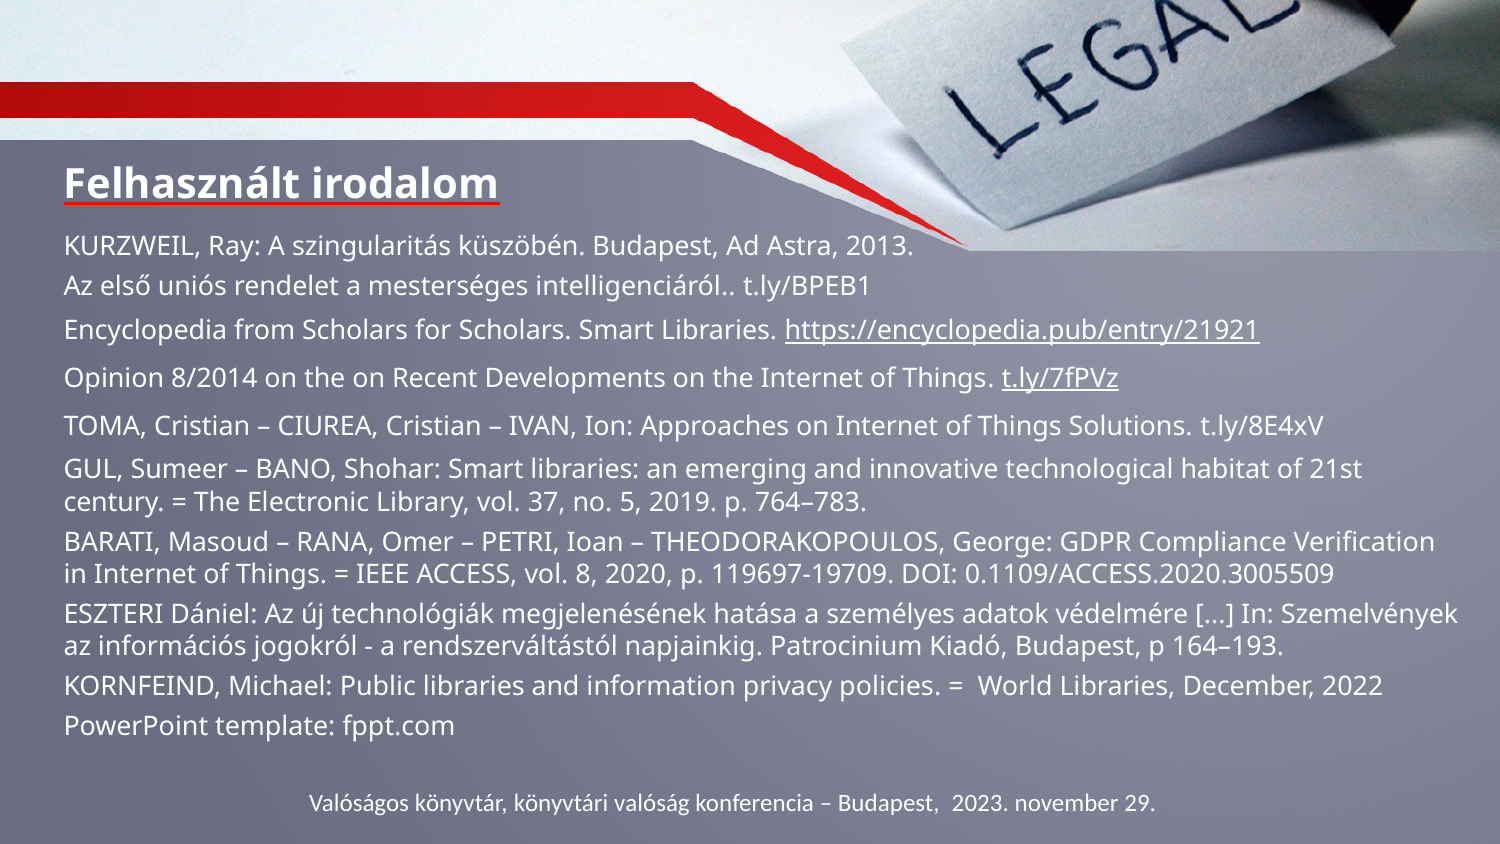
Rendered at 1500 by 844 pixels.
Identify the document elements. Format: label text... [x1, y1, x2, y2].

list KURZWEIL, Ray: A szingularitás küszöbén. Budapest, Ad Astra, 2013. Az első uniós rendelet a mesterséges intelligenciáról.. t.ly/BPEB1 Encyclopedia from Scholars for Scholars. Smart Libraries. https://encyclopedia.pub/entry/21921 Opinion 8/2014 on the on Recent Developments on the Internet of Things. t.ly/7fPVz TOMA, Cristian – CIUREA, Cristian – IVAN, Ion: Approaches on Internet of Things Solutions. t.ly/8E4xV GUL, Sumeer – BANO, Shohar: Smart libraries: an emerging and innovative technological habitat of 21st century. = The Electronic Library, vol. 37, no. 5, 2019. p. 764–783. BARATI, Masoud – RANA, Omer – PETRI, Ioan – THEODORAKOPOULOS, George: GDPR Compliance Verification in Internet of Things. = IEEE ACCESS, vol. 8, 2020, p. 119697-19709. DOI: 0.1109/ACCESS.2020.3005509 ESZTERI Dániel: Az új technológiák megjelenésének hatása a személyes adatok védelmére [...] In: Szemelvények az információs jogokról - a rendszerváltástól napjainkig. Patrocinium Kiadó, Budapest, p 164–193. KORNFEIND, Michael: Public libraries and information privacy policies. = World Libraries, December, 2022 PowerPoint template: fppt.com [48, 221, 1477, 773]
picture [0, 0, 1500, 844]
footer Valóságos könyvtár, könyvtári valóság konferencia – Budapest, 2023. november 29. [198, 776, 1302, 827]
title Felhasznált irodalom [48, 121, 1427, 221]
